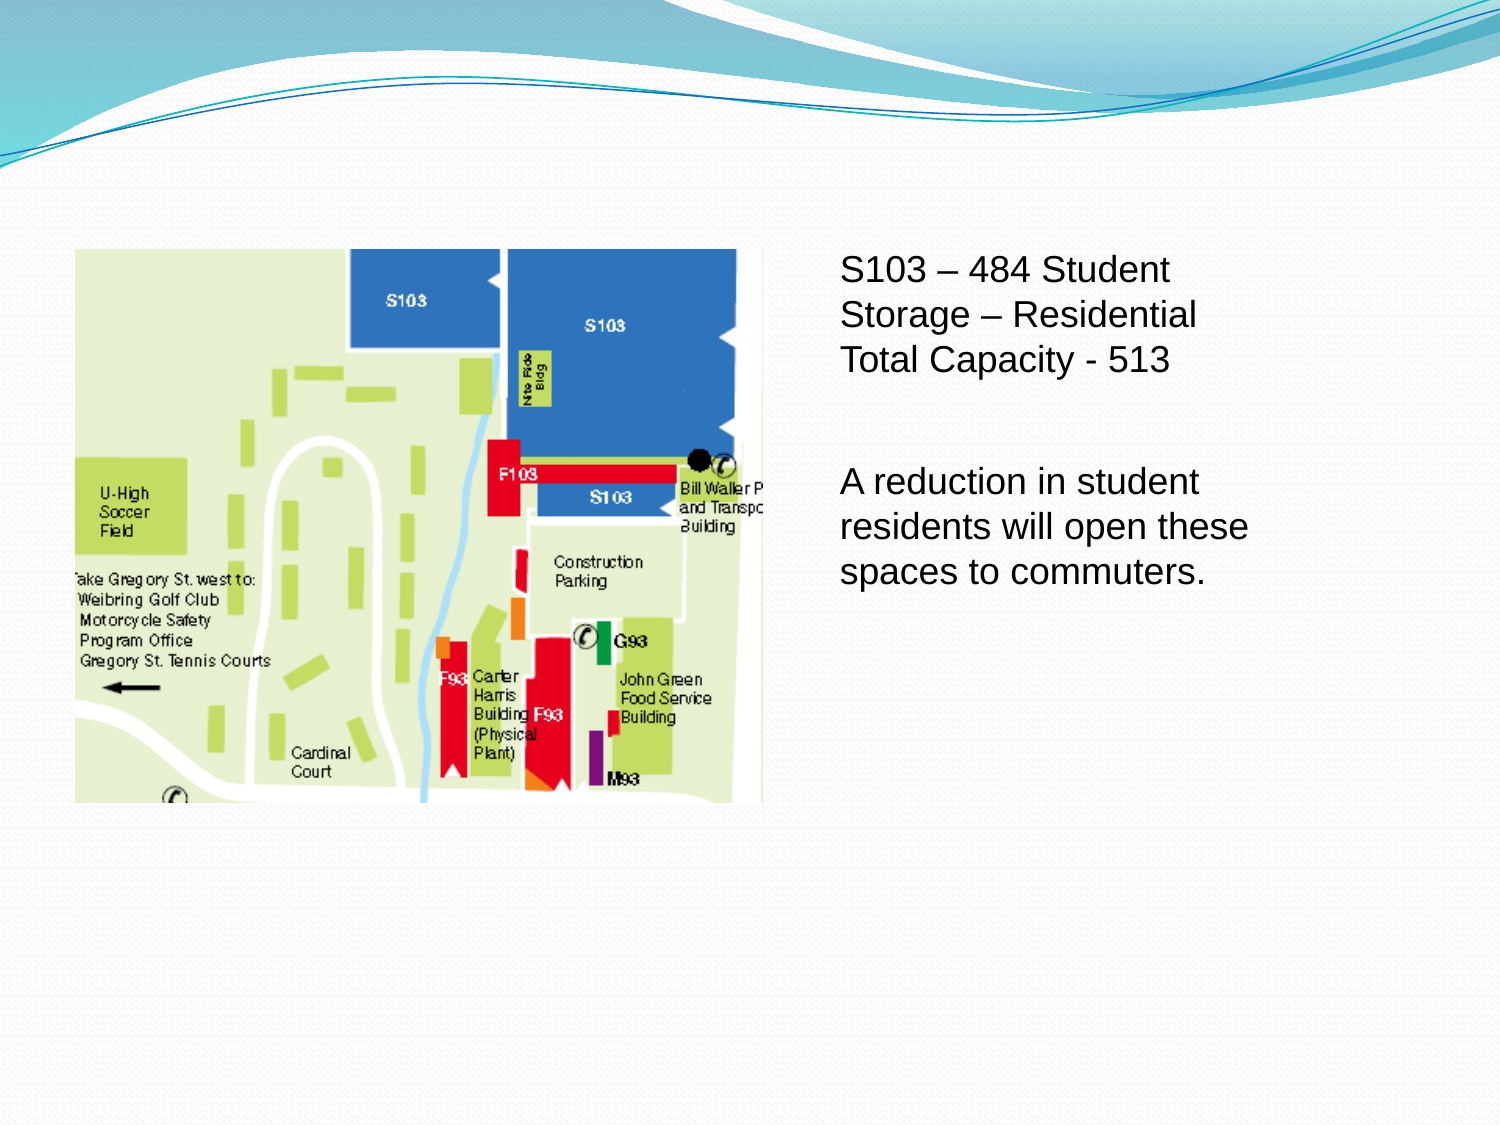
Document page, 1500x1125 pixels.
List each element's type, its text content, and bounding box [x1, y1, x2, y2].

picture [74, 249, 763, 804]
text_box A reduction in student residents will open these spaces to commuters. [824, 449, 1350, 600]
text_box S103 – 484 Student Storage – Residential Total Capacity - 513 [825, 237, 1325, 433]
